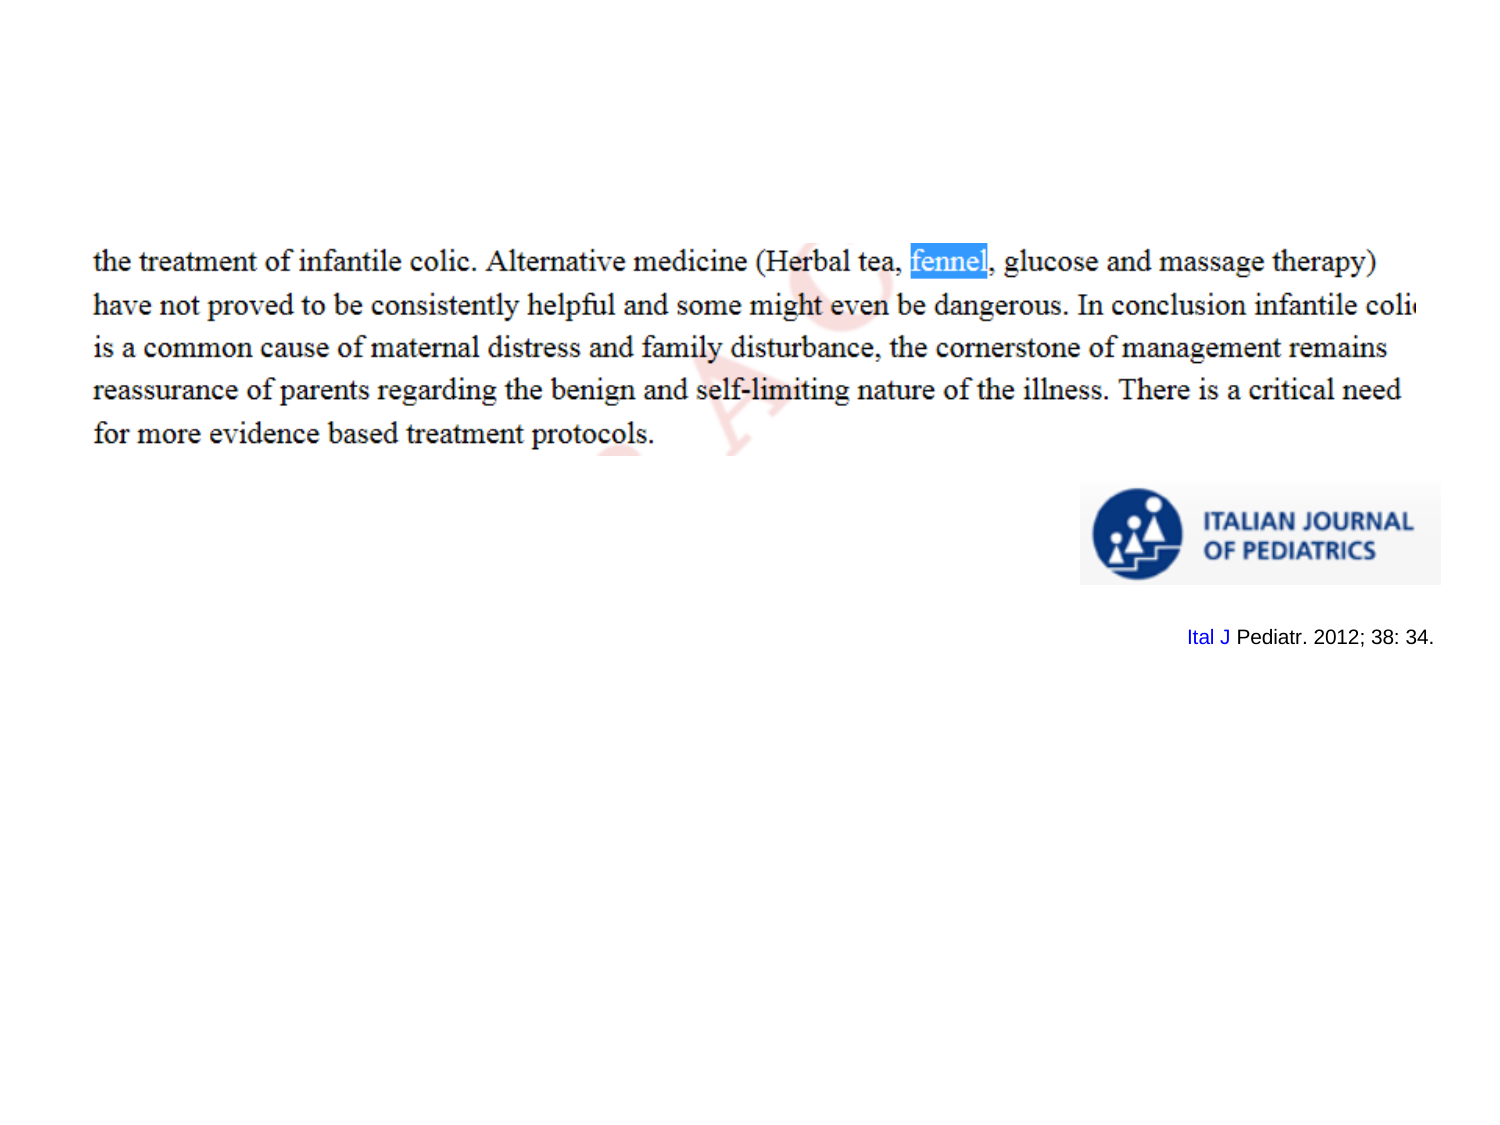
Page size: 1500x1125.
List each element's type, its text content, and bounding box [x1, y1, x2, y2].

picture [72, 242, 1416, 456]
picture [1080, 479, 1441, 585]
text_box Ital J Pediatr. 2012; 38: 34. [920, 623, 1441, 649]
